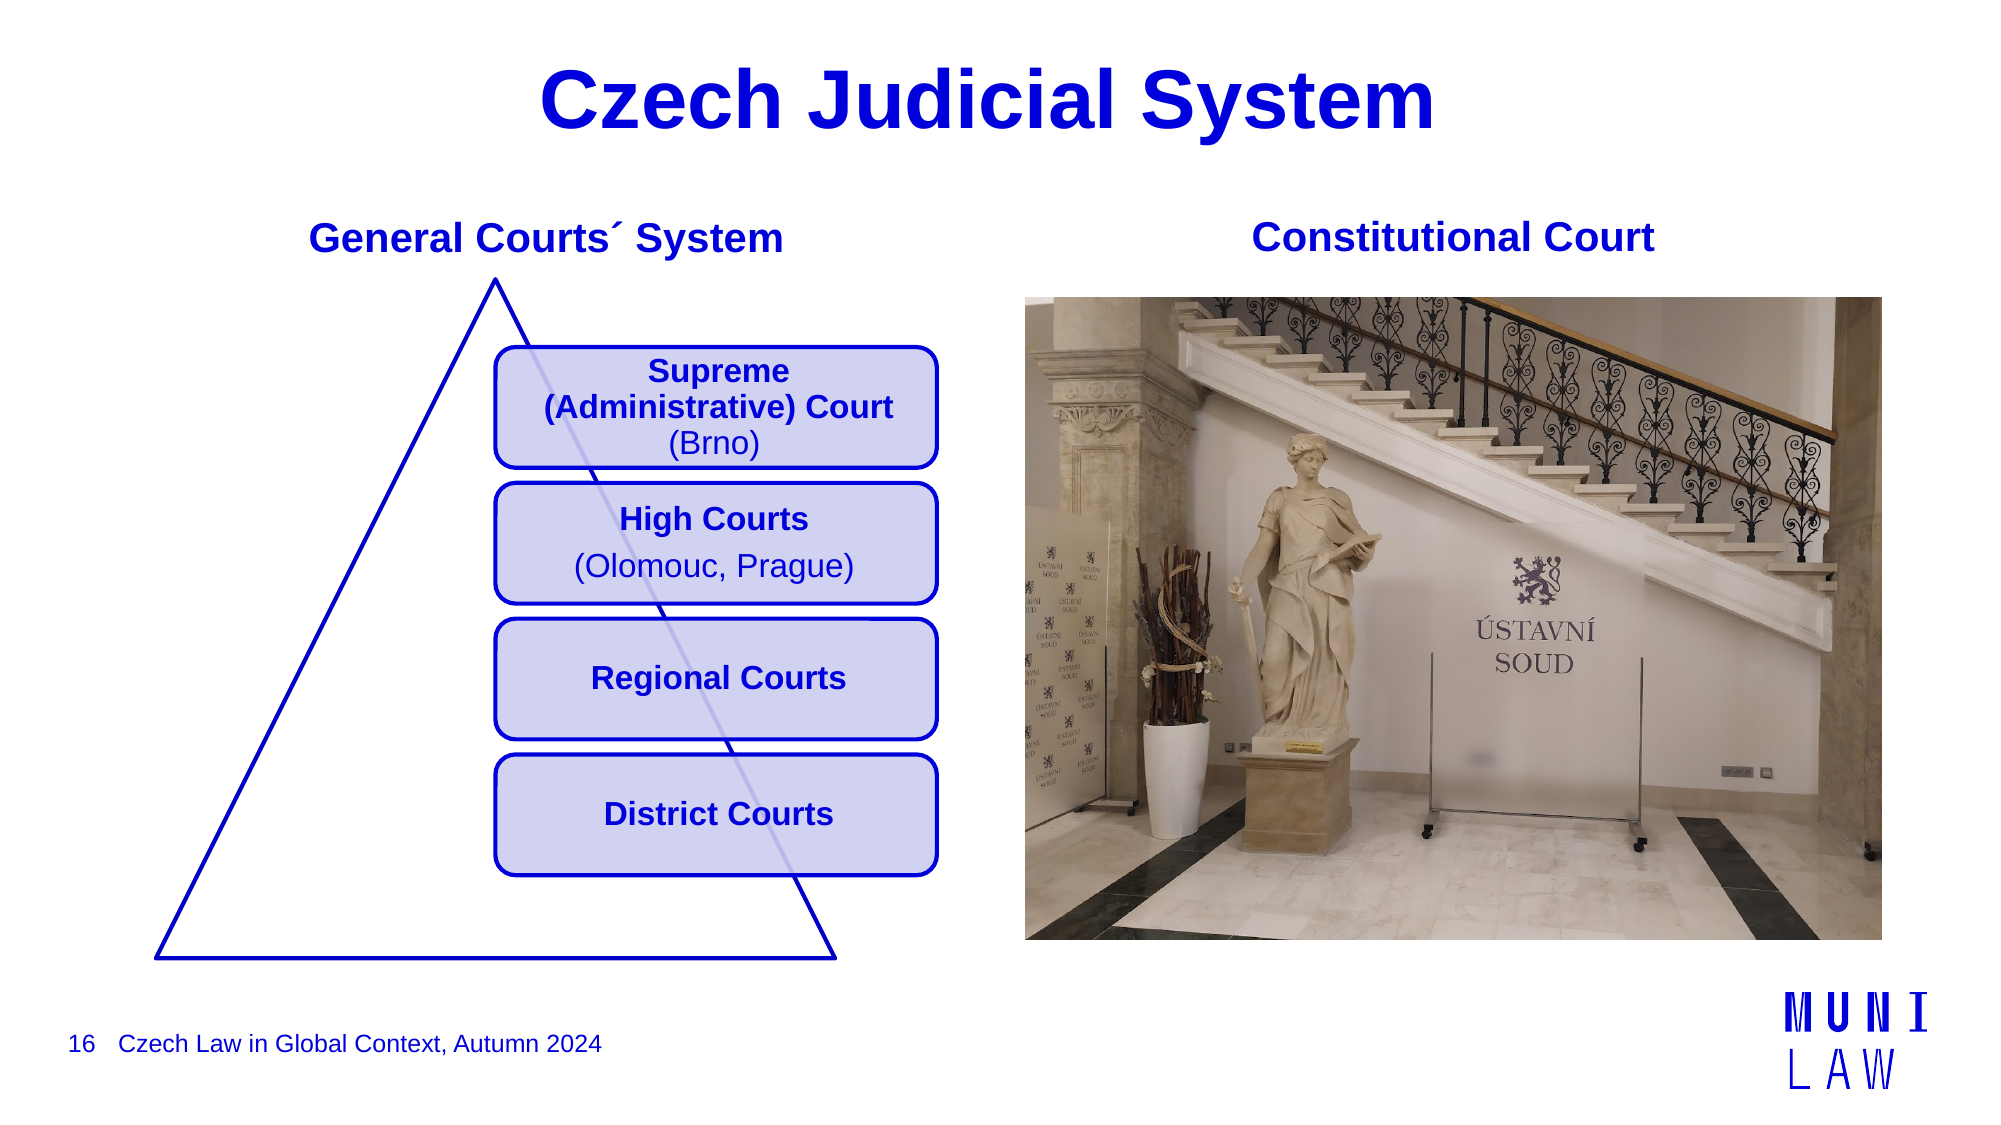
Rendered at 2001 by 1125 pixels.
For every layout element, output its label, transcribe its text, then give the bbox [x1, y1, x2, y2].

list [1025, 297, 1882, 940]
footer Czech Law in Global Context, Autumn 2024 [118, 1021, 1418, 1063]
list Constitutional Court [1025, 211, 1882, 257]
title Czech Judicial System [118, 62, 1883, 137]
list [117, 278, 975, 959]
slide_number 16 [67, 1021, 110, 1063]
list General Courts´ System [118, 212, 975, 258]
